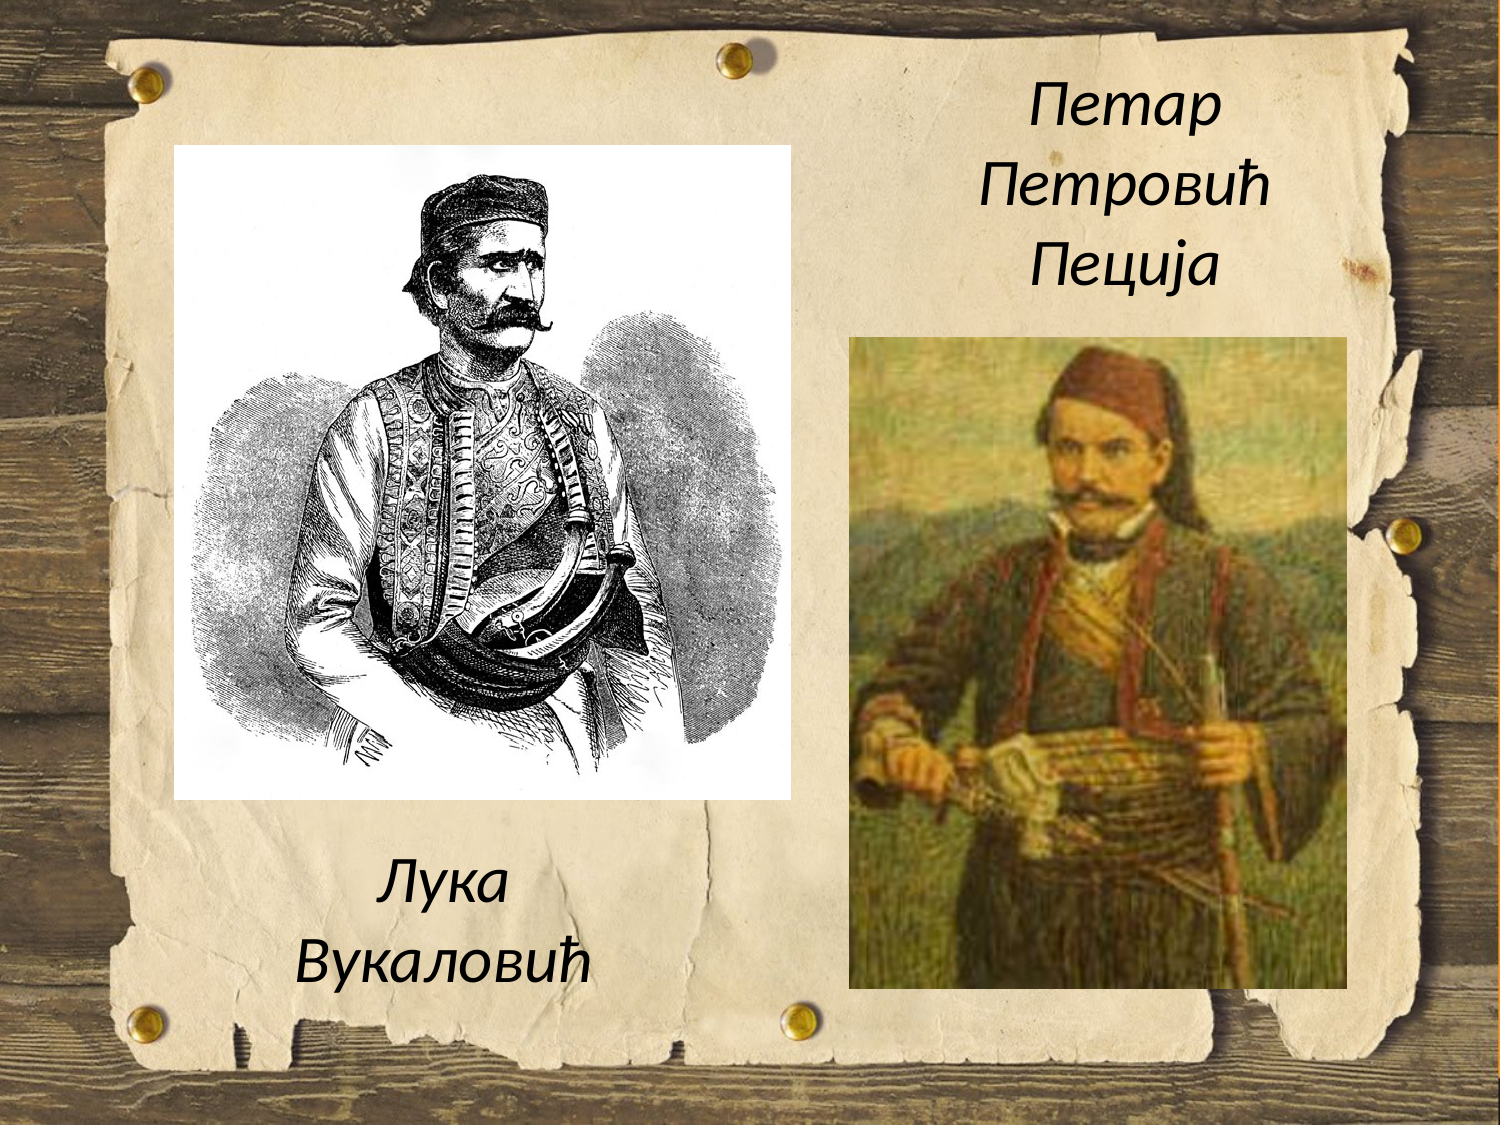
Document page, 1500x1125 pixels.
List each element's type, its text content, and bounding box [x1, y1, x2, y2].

picture [0, 0, 1500, 1125]
title Петар Петровић Пеција [937, 45, 1313, 313]
list Лука Вукаловић [225, 827, 663, 1008]
